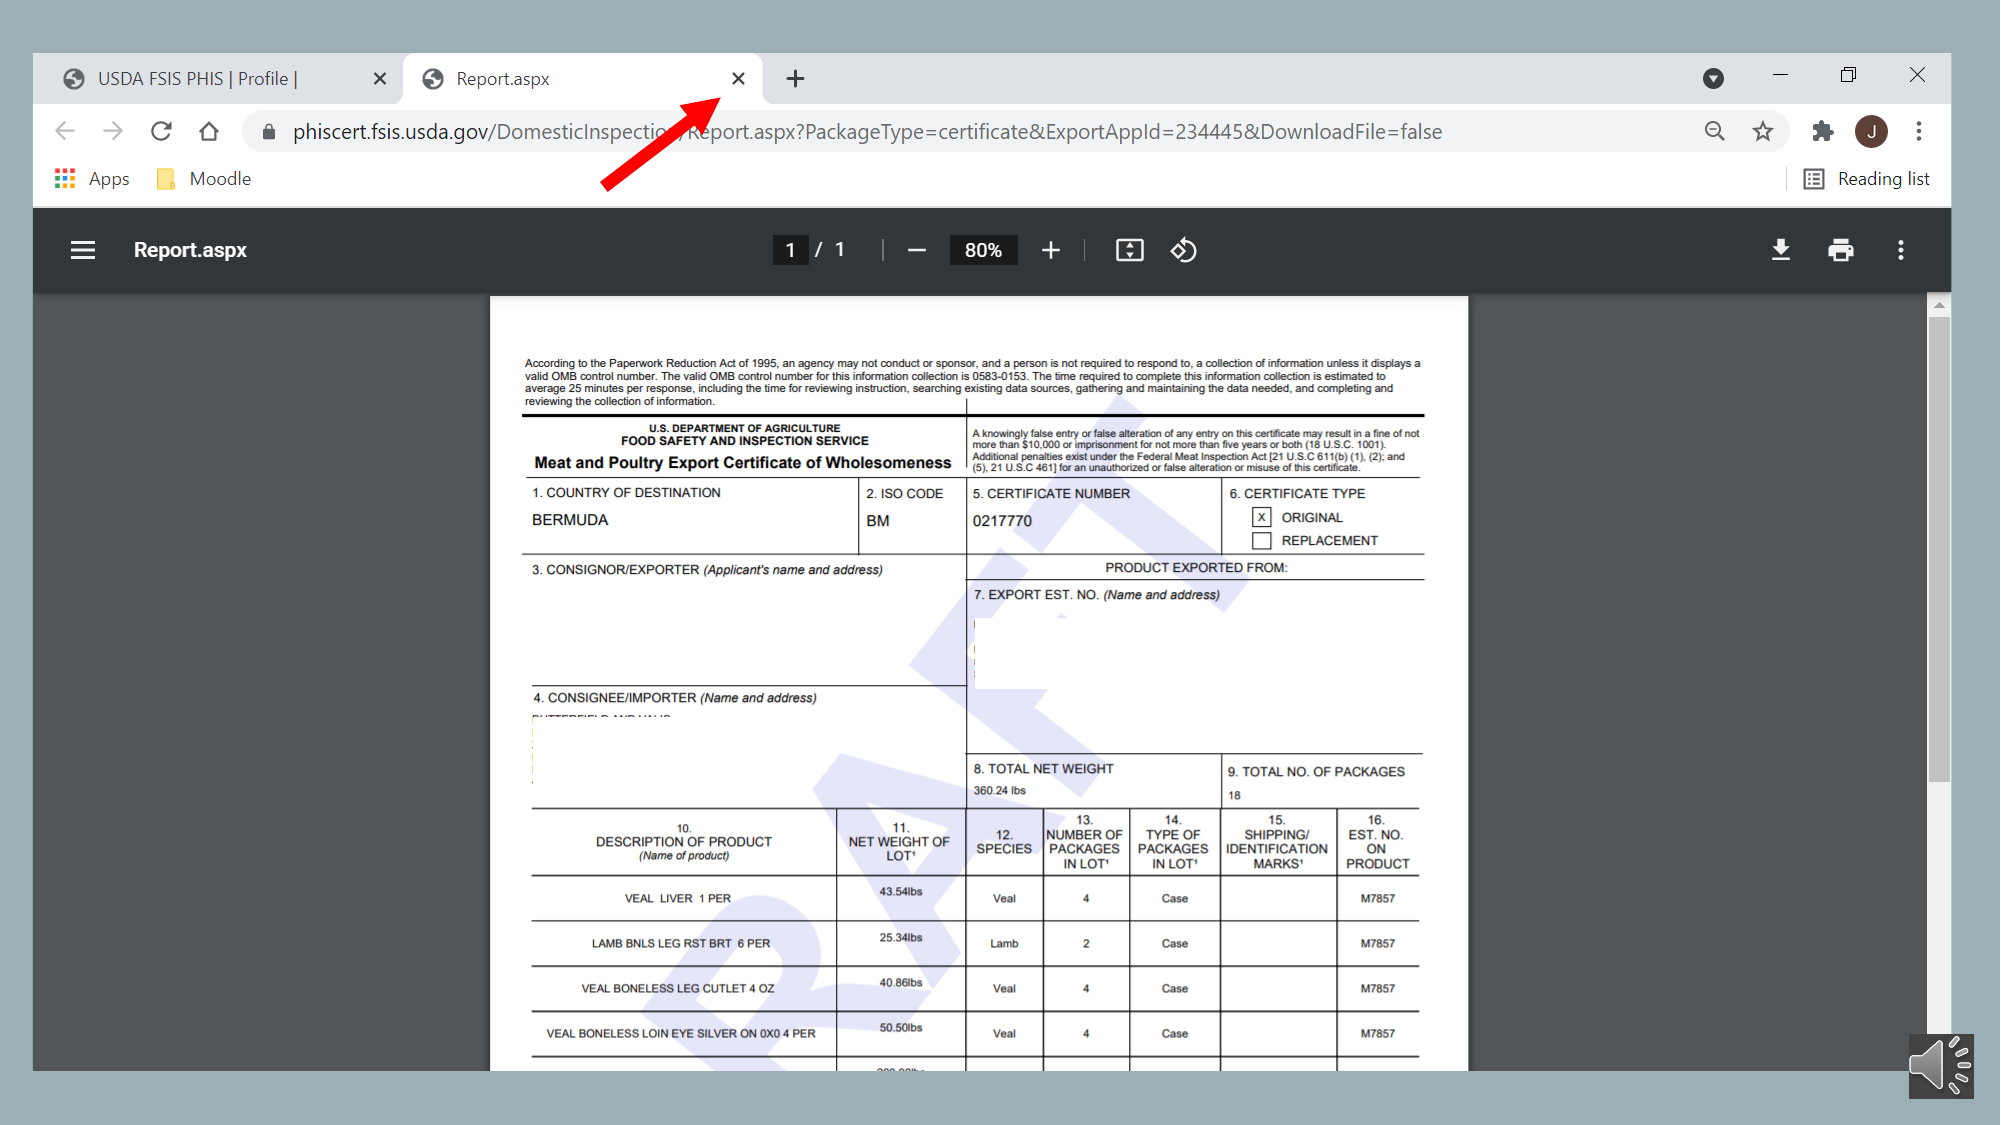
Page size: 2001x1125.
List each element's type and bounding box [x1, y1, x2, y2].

picture [32, 53, 1975, 1100]
text_box [603, 97, 721, 187]
